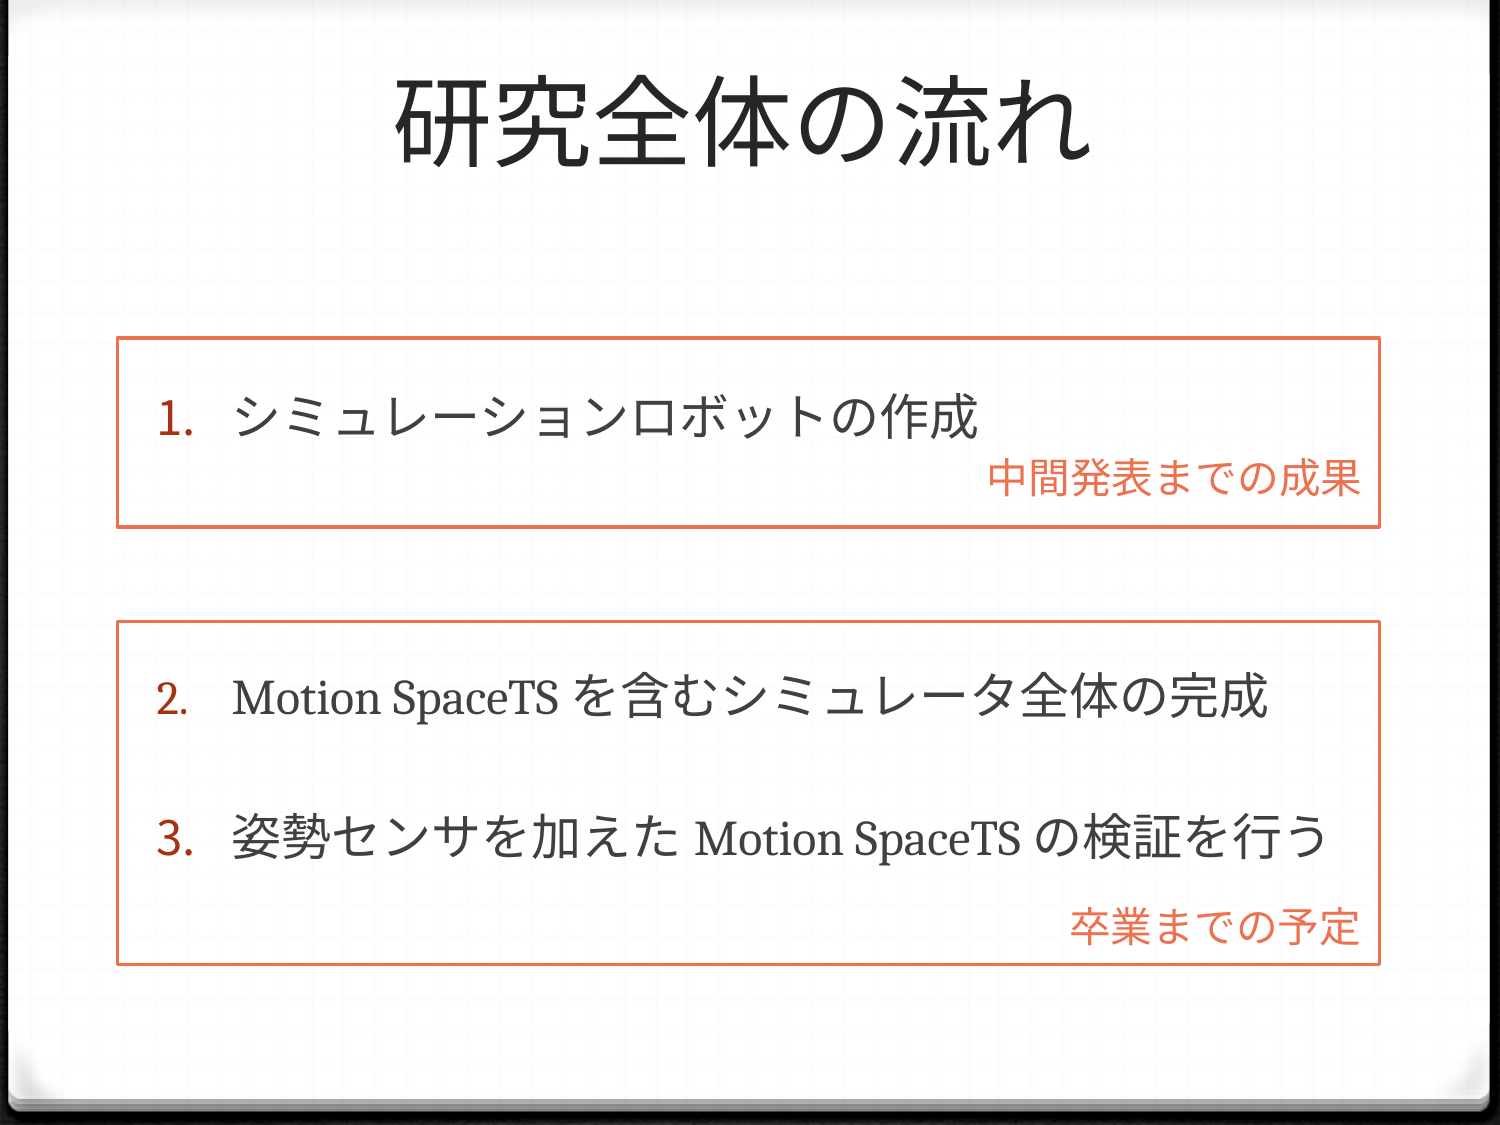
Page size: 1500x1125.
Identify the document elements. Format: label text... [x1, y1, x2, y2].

text_box 卒業までの予定 [1054, 893, 1377, 958]
list シミュレーションロボットの作成 Motion SpaceTSを含むシミュレータ全体の完成 姿勢センサを加えたMotion SpaceTSの検証を行う [141, 237, 1436, 1065]
picture [0, 0, 1500, 1125]
title 研究全体の流れ [82, 1, 1402, 238]
text_box [116, 336, 1381, 529]
text_box [116, 620, 1381, 966]
text_box 中間発表までの成果 [971, 444, 1378, 510]
